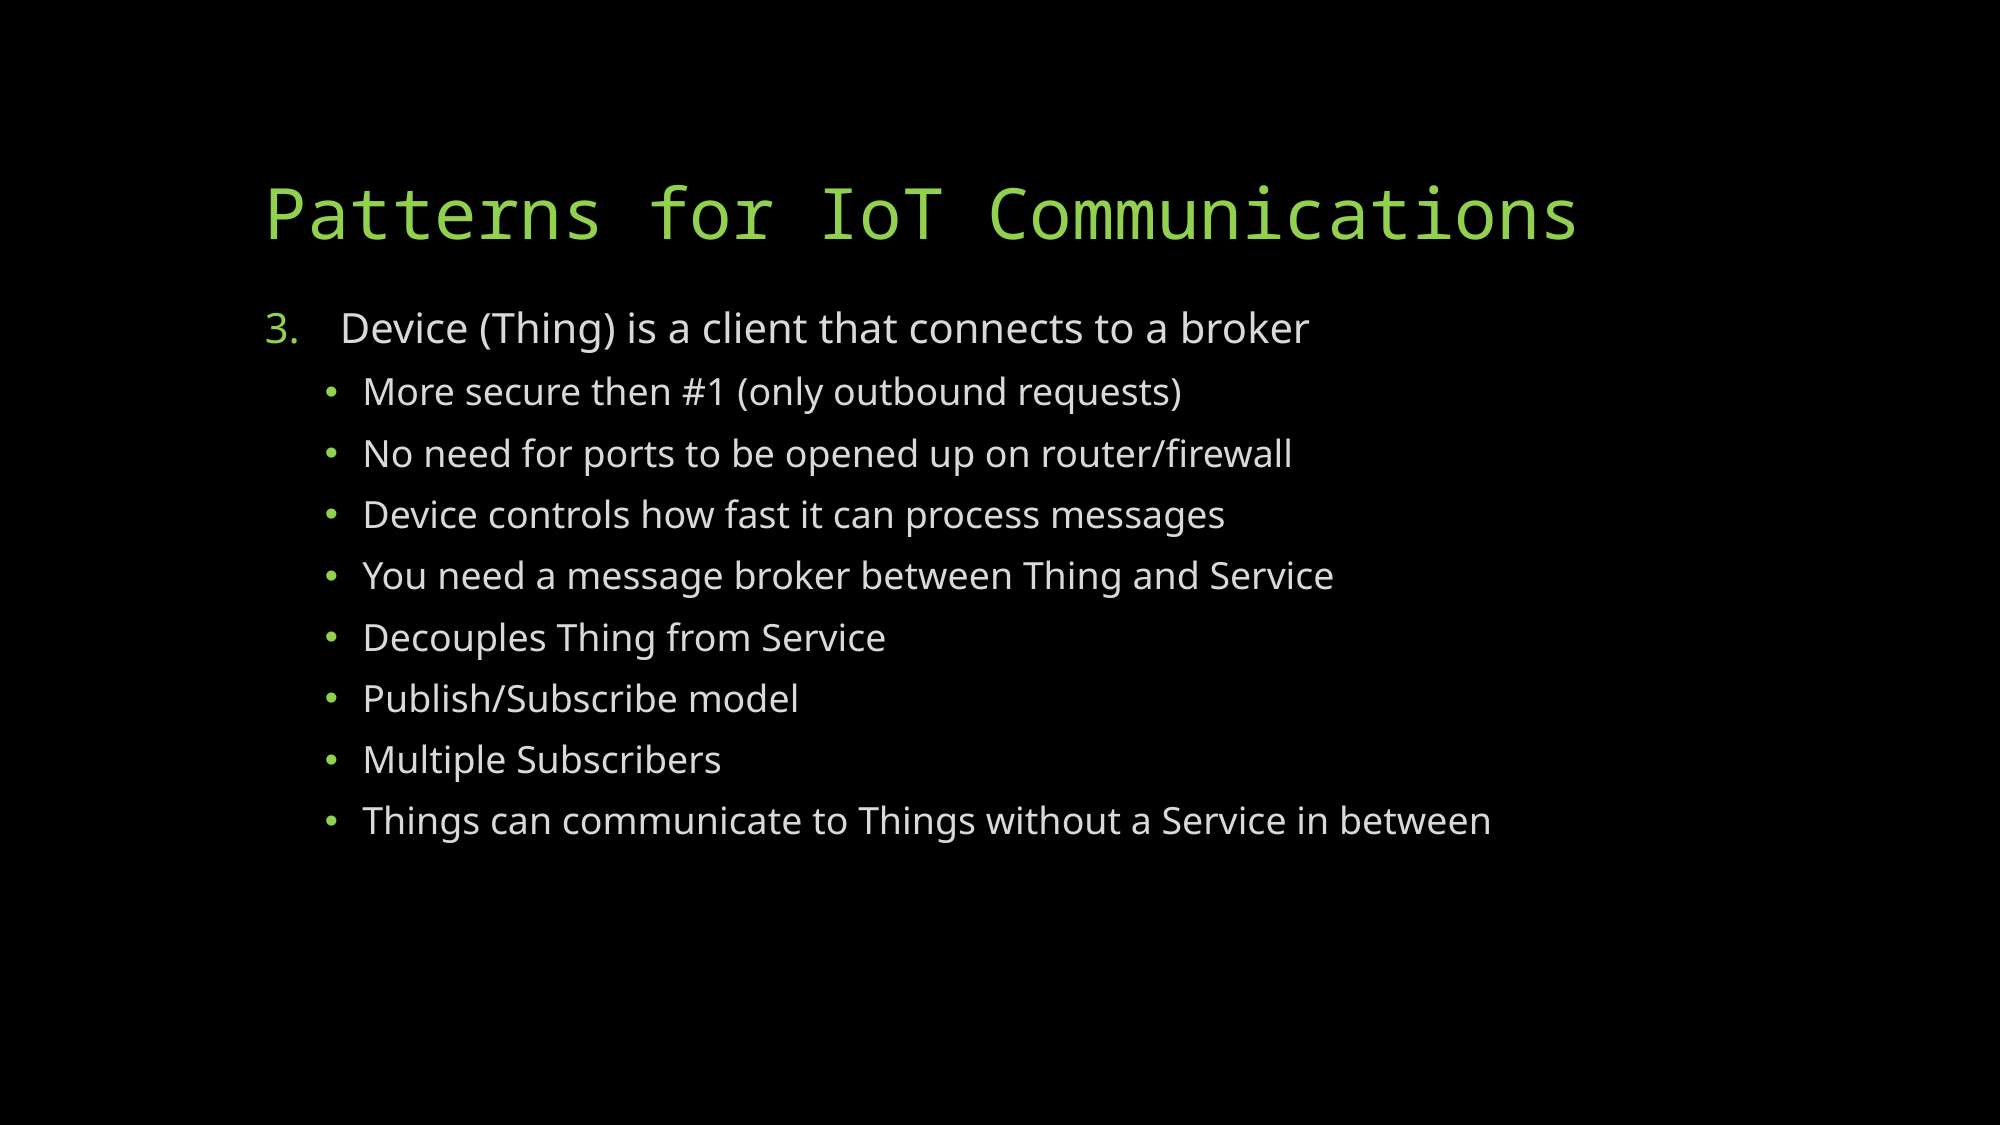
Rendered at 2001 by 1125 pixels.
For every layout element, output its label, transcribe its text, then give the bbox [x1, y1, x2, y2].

list Device (Thing) is a client that connects to a broker More secure then #1 (only outbound requests) No need for ports to be opened up on router/firewall Device controls how fast it can process messages You need a message broker between Thing and Service Decouples Thing from Service Publish/Subscribe model Multiple Subscribers Things can communicate to Things without a Service in between [249, 299, 1750, 1000]
title Patterns for IoT Communications [249, 75, 1750, 263]
